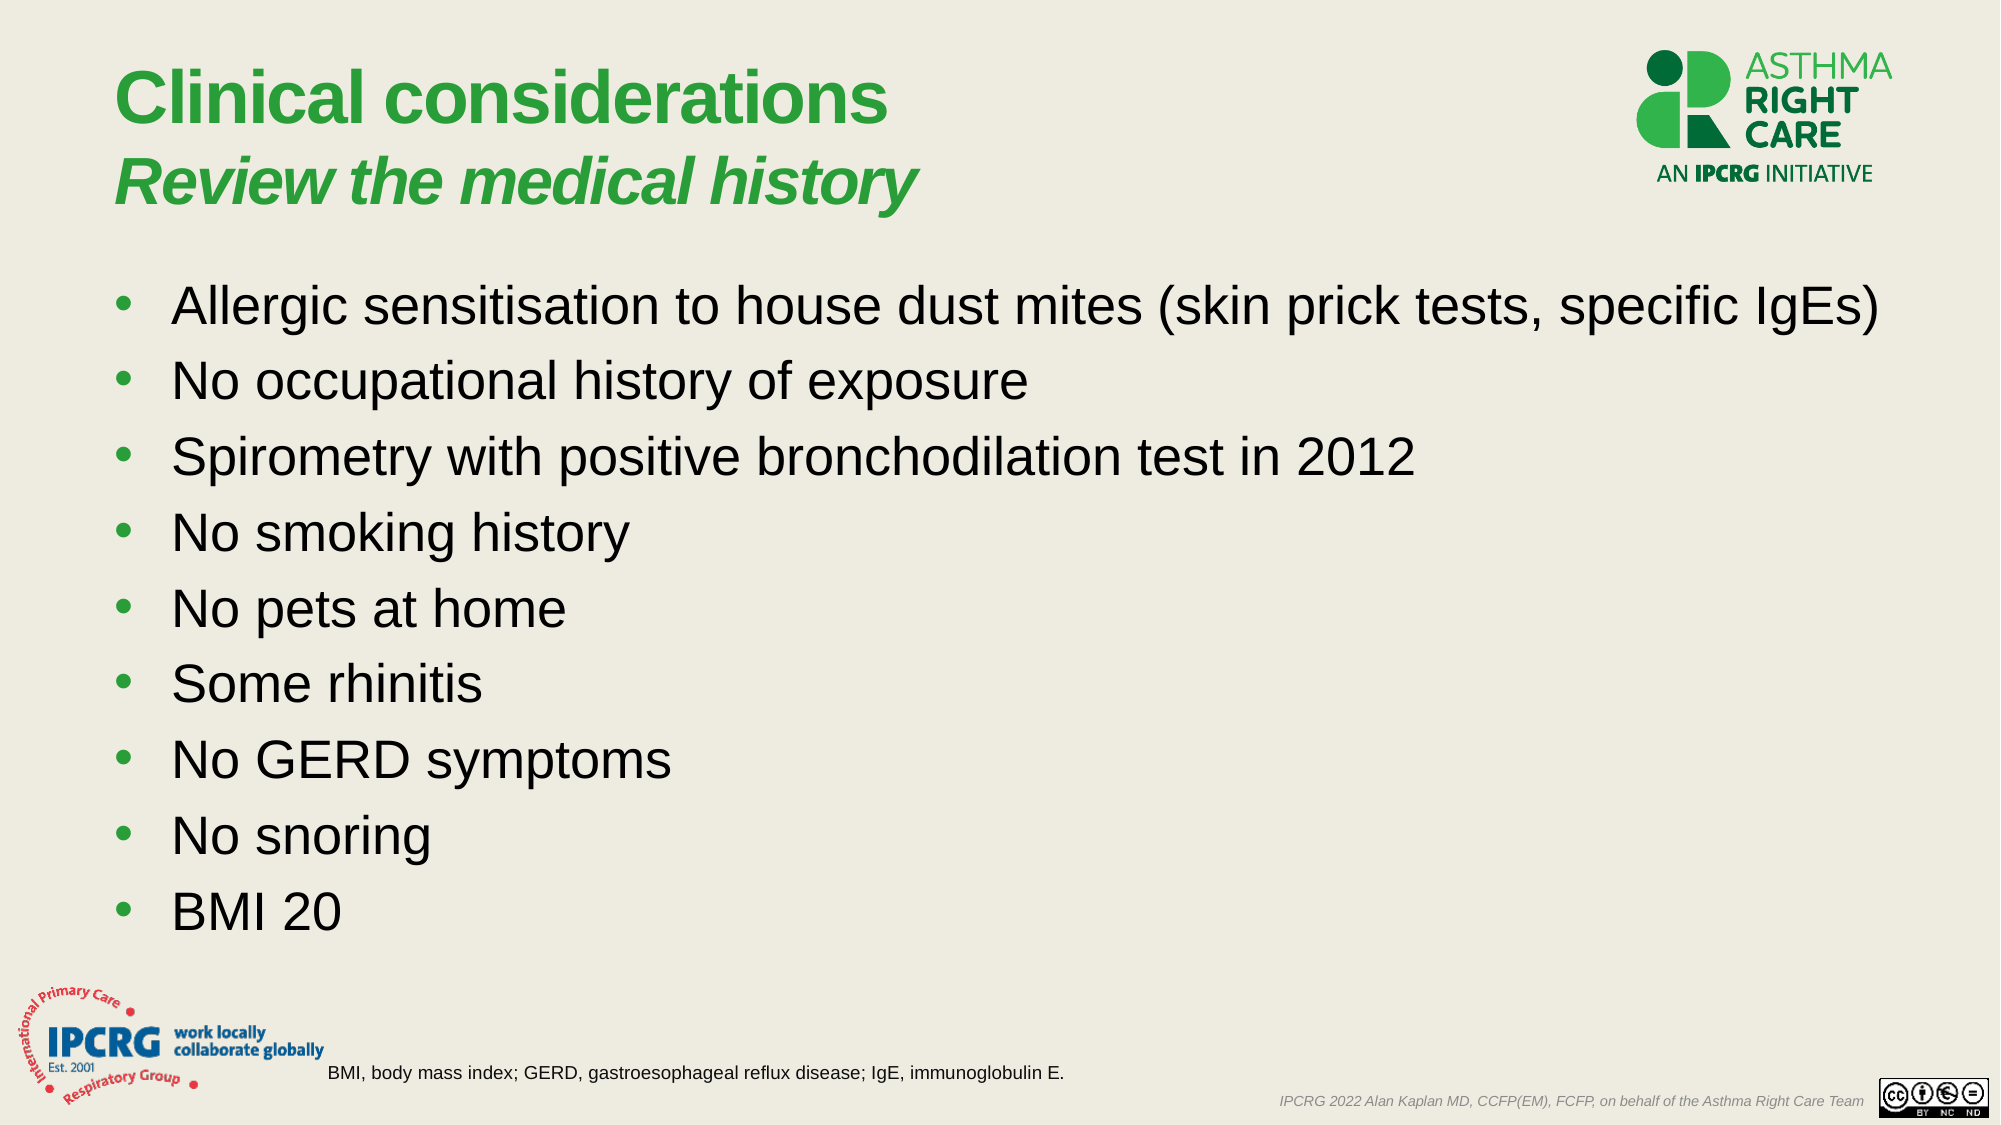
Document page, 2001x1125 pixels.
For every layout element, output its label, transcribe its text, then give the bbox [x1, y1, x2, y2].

text_box BMI, body mass index; GERD, gastroesophageal reflux disease; IgE, immunoglobulin E. [312, 1053, 1080, 1091]
list Allergic sensitisation to house dust mites (skin prick tests, specific IgEs) No occupational history of exposure Spirometry with positive bronchodilation test in 2012 No smoking history No pets at home Some rhinitis No GERD symptoms No snoring BMI 20 [99, 262, 1929, 1005]
picture [1628, 45, 1900, 187]
title Clinical considerations Review the medical history [99, 45, 1238, 233]
picture [18, 987, 324, 1105]
picture [1879, 1078, 1989, 1118]
